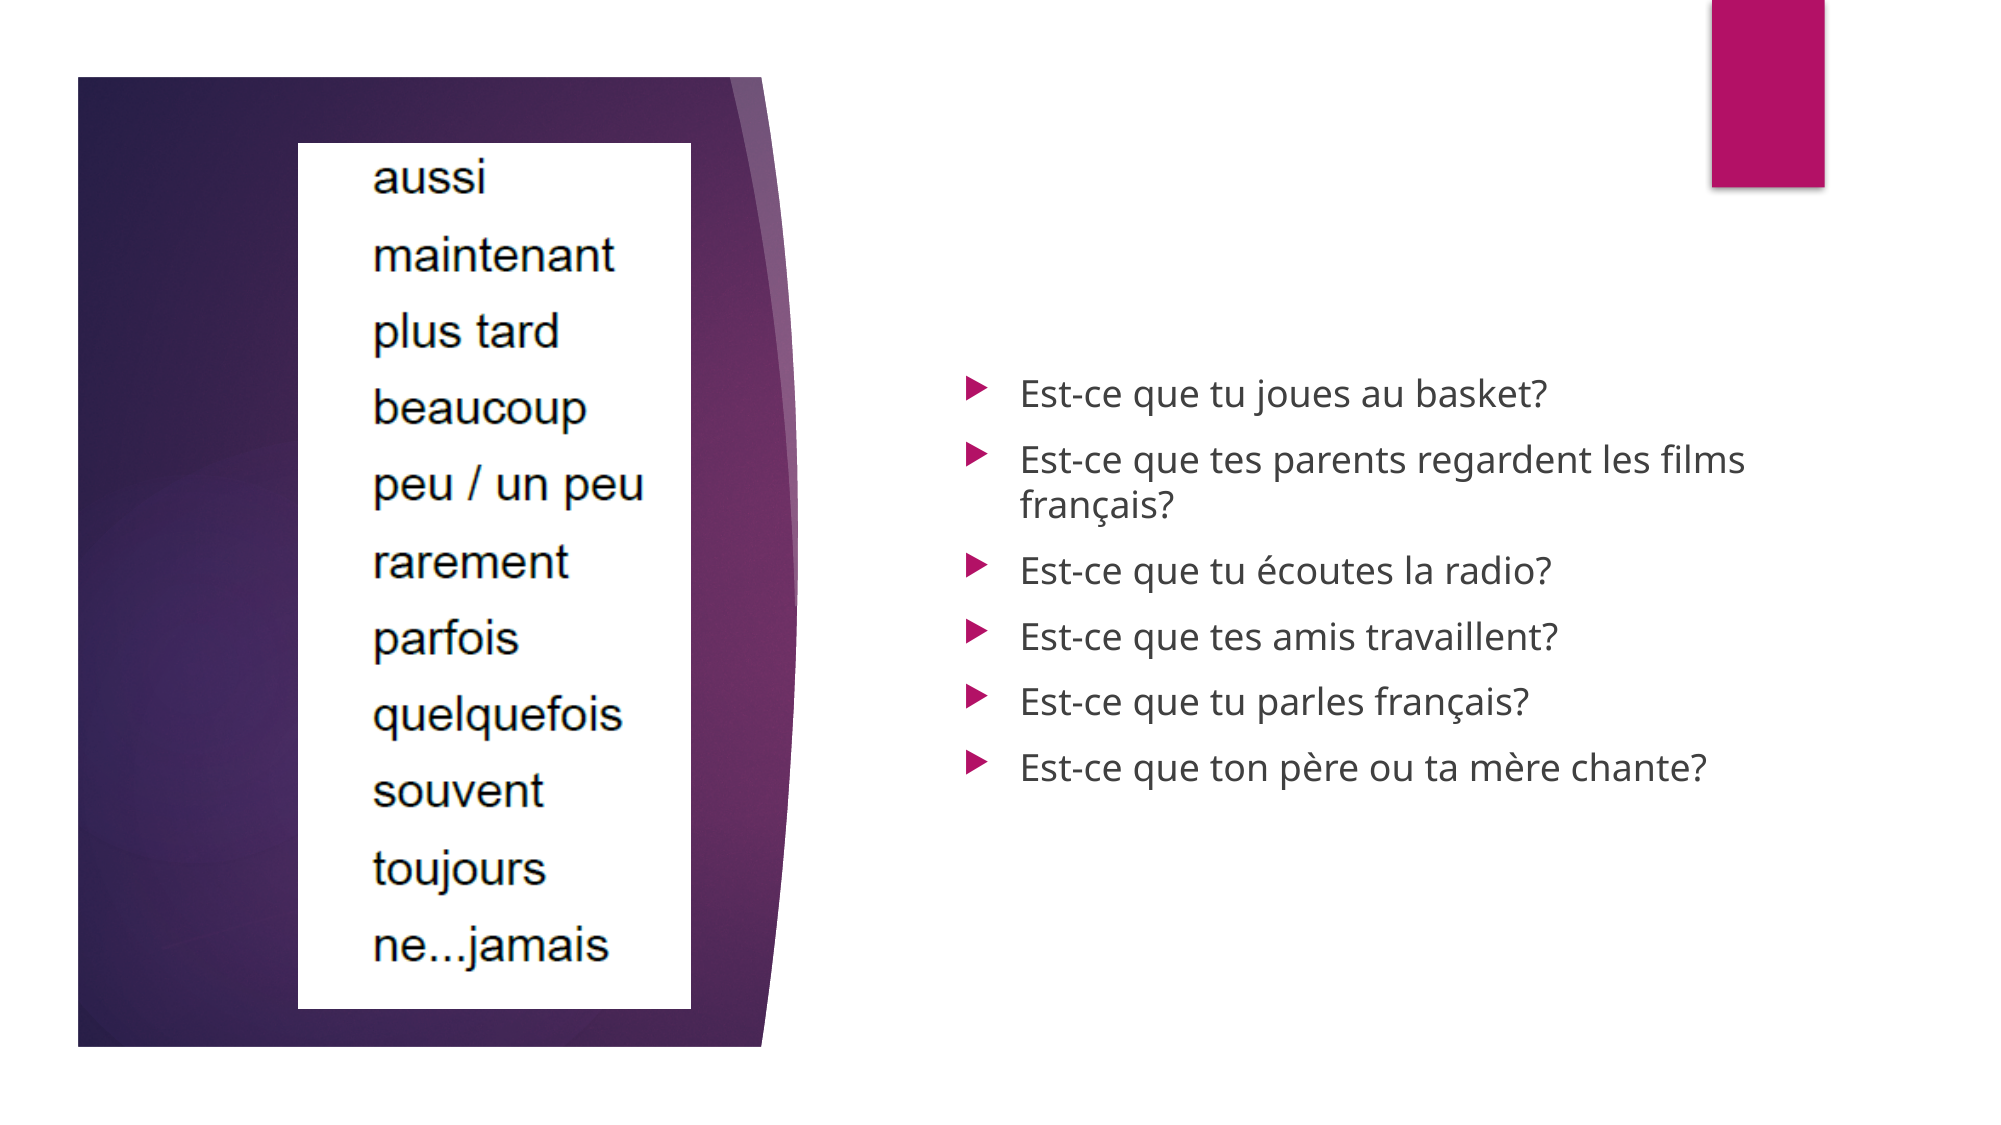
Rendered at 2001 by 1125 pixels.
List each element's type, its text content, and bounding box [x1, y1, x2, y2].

picture [298, 143, 691, 1009]
list Est-ce que tu joues au basket? Est-ce que tes parents regardent les films français? Est-ce que tu écoutes la radio? Est-ce que tes amis travaillent? Est-ce que tu parles français? Est-ce que ton père ou ta mère chante? [948, 237, 1800, 988]
